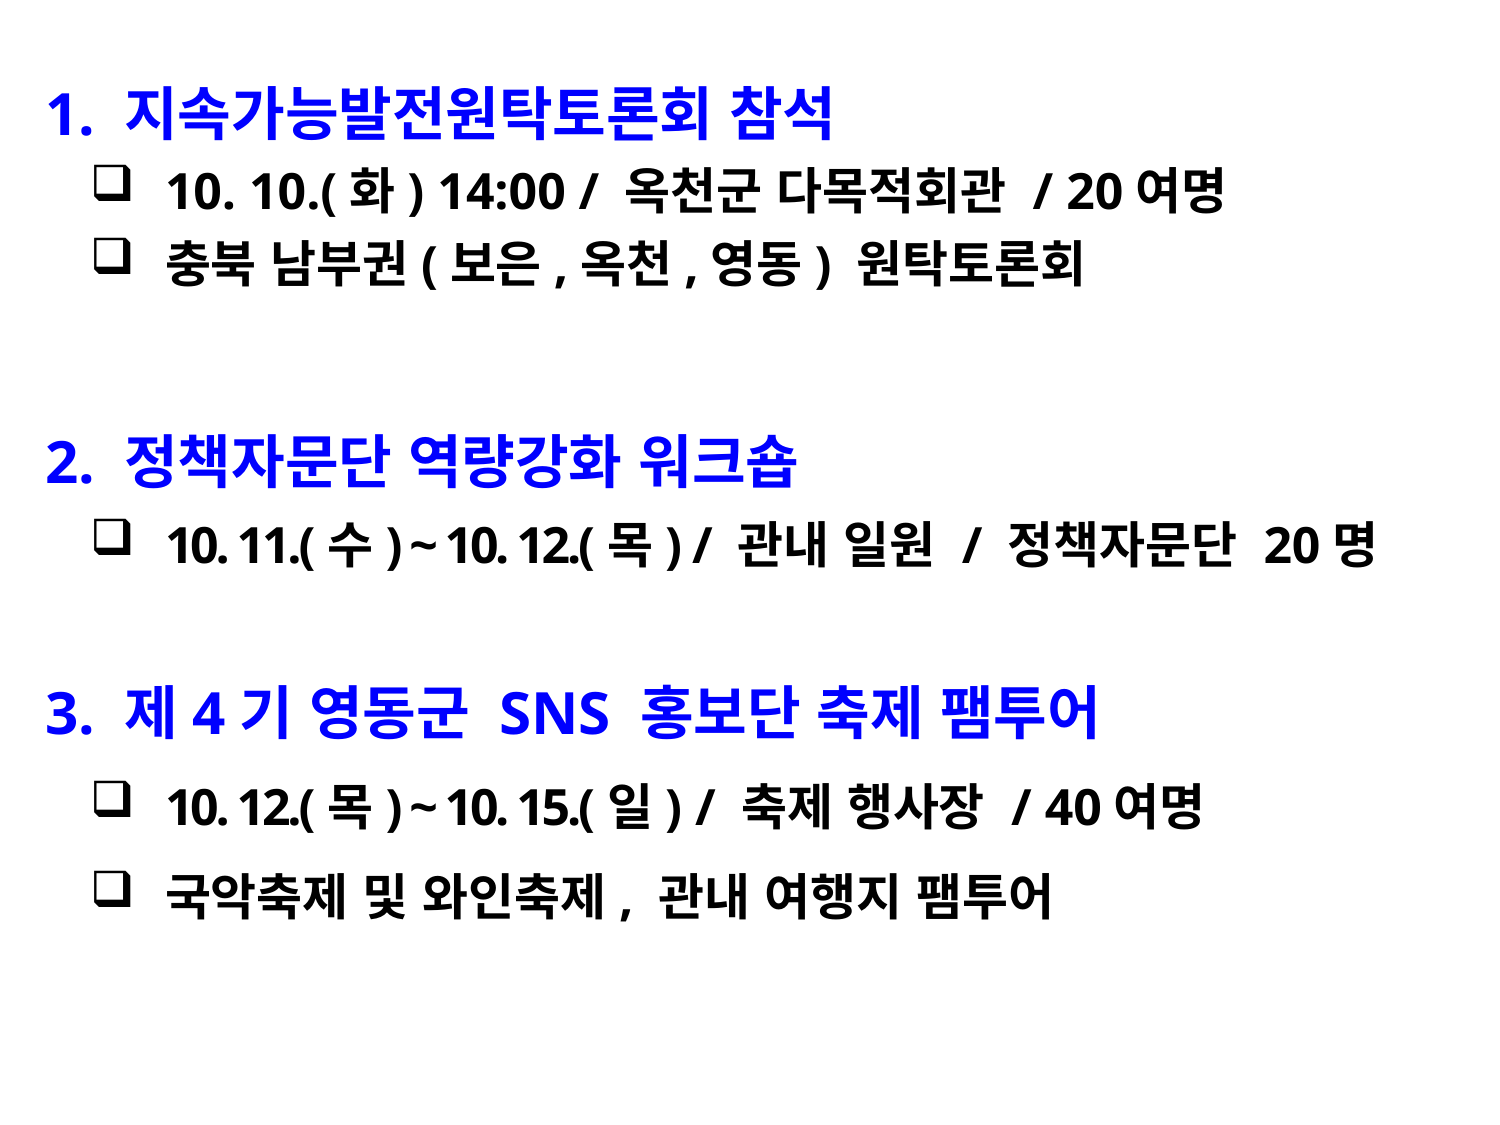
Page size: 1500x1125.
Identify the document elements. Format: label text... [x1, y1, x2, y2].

text_box 1. 지속가능발전원탁토론회 참석 10. 10.(화) 14:00 / 옥천군 다목적회관 / 20여명 충북 남부권(보은,옥천,영동) 원탁토론회 [0, 66, 1500, 350]
text_box 2. 정책자문단 역량강화 워크숍 10. 11.(수) ~ 10. 12.(목) / 관내 일원 / 정책자문단 20명 [0, 397, 1500, 633]
text_box 3. 제4기 영동군 SNS 홍보단 축제 팸투어 10. 12.(목) ~ 10. 15.(일) / 축제 행사장 / 40여명 국악축제 및 와인축제, 관내 여행지 팸투어 [0, 633, 1500, 917]
